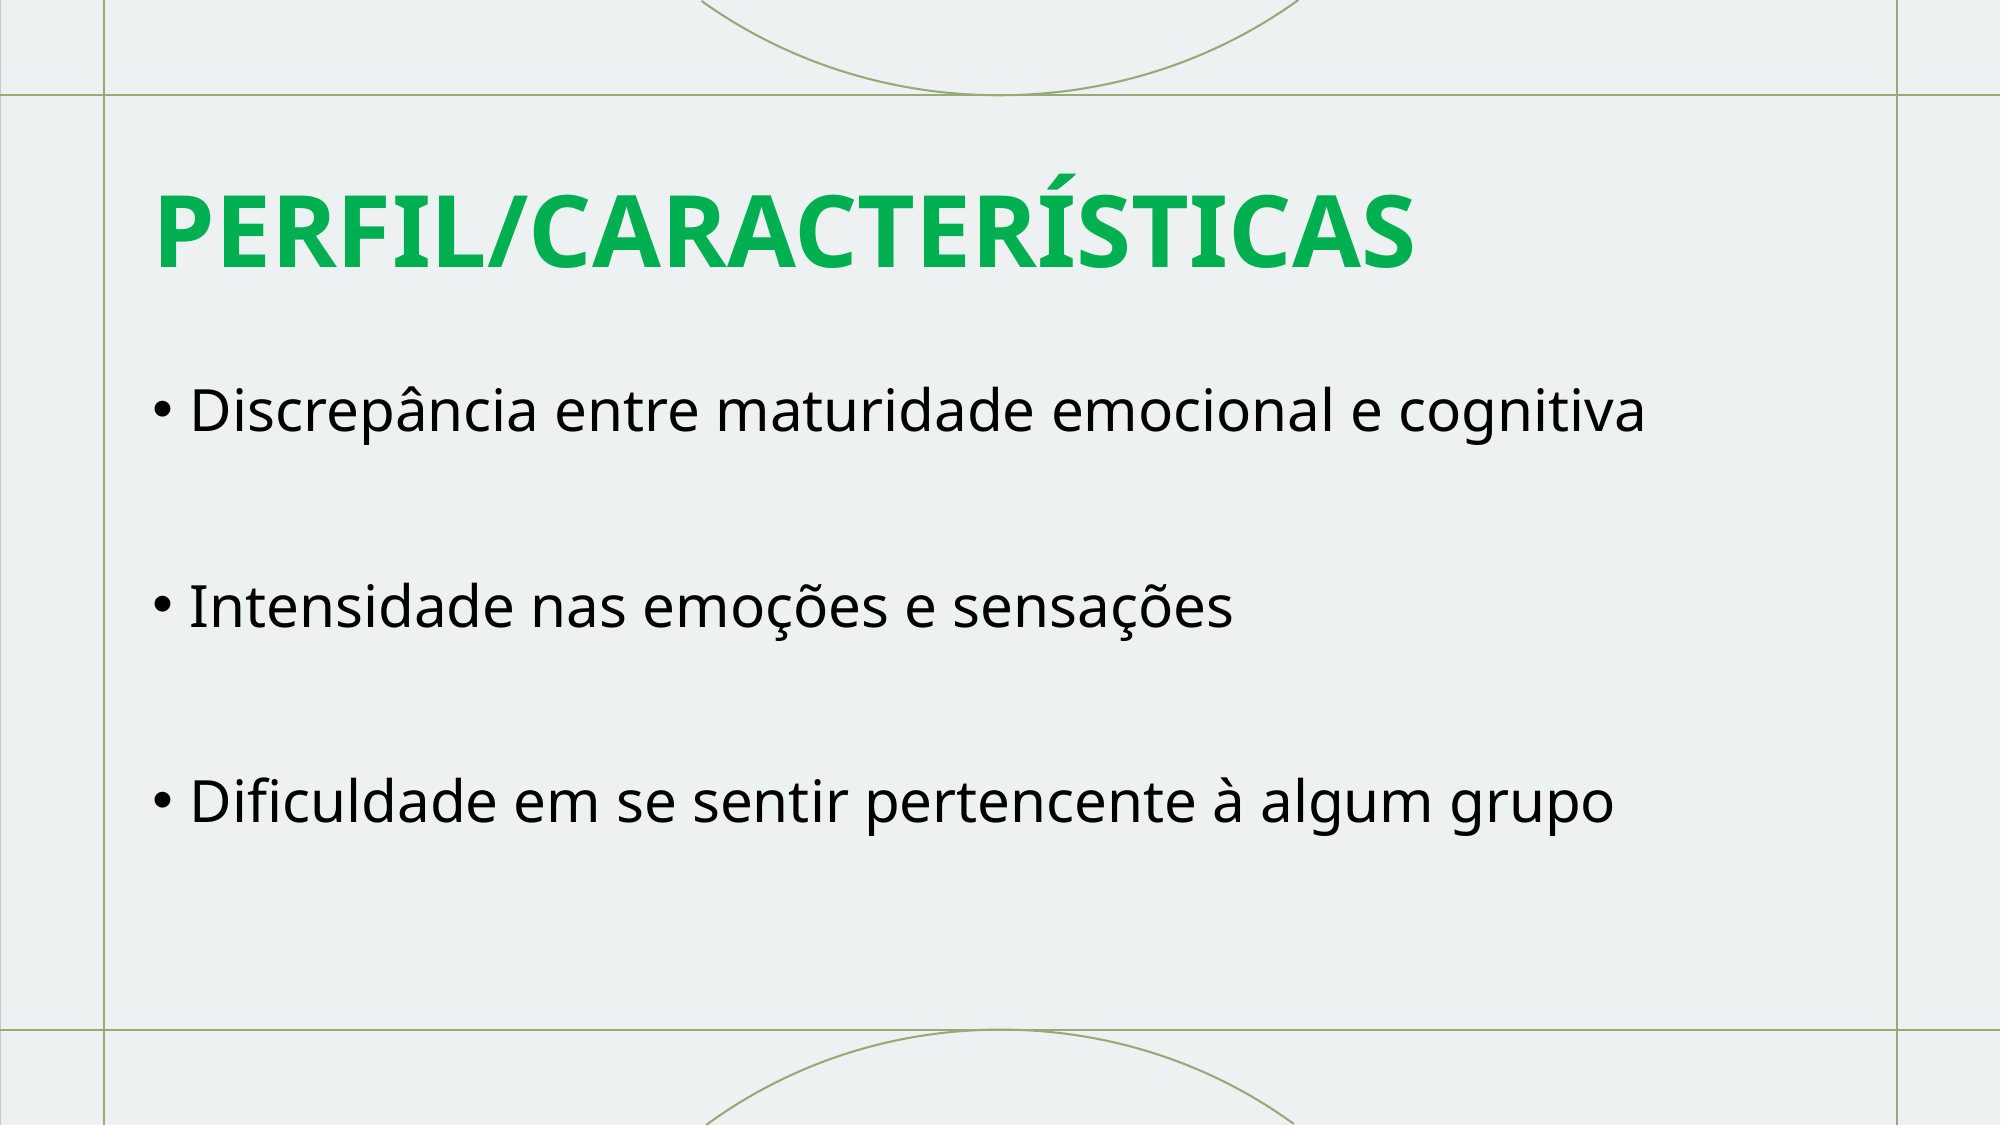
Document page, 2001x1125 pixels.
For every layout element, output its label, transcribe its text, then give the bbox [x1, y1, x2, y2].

title PERFIL/CARACTERÍSTICAS [137, 119, 1863, 337]
list Discrepância entre maturidade emocional e cognitiva Intensidade nas emoções e sensações Dificuldade em se sentir pertencente à algum grupo [137, 359, 1863, 987]
